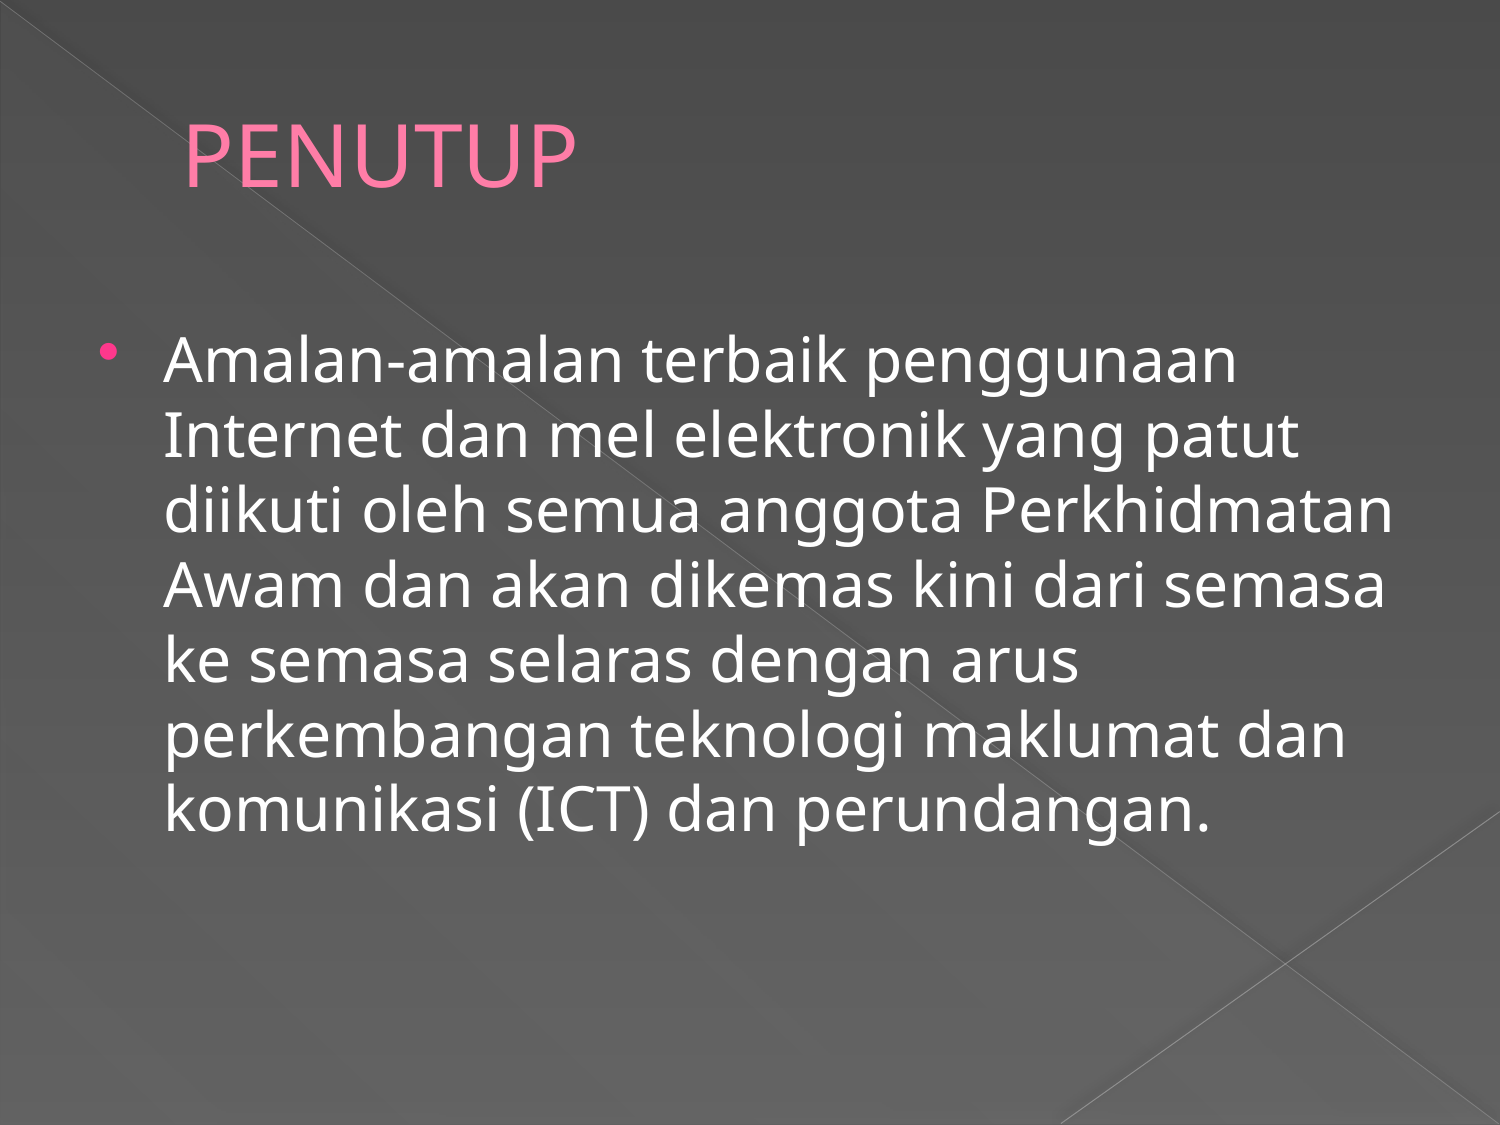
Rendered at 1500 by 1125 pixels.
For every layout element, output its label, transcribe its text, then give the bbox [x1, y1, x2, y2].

list Amalan-amalan terbaik penggunaan Internet dan mel elektronik yang patut diikuti oleh semua anggota Perkhidmatan Awam dan akan dikemas kini dari semasa ke semasa selaras dengan arus perkembangan teknologi maklumat dan komunikasi (ICT) dan perundangan. [75, 224, 1425, 1059]
title PENUTUP [87, 37, 1438, 267]
